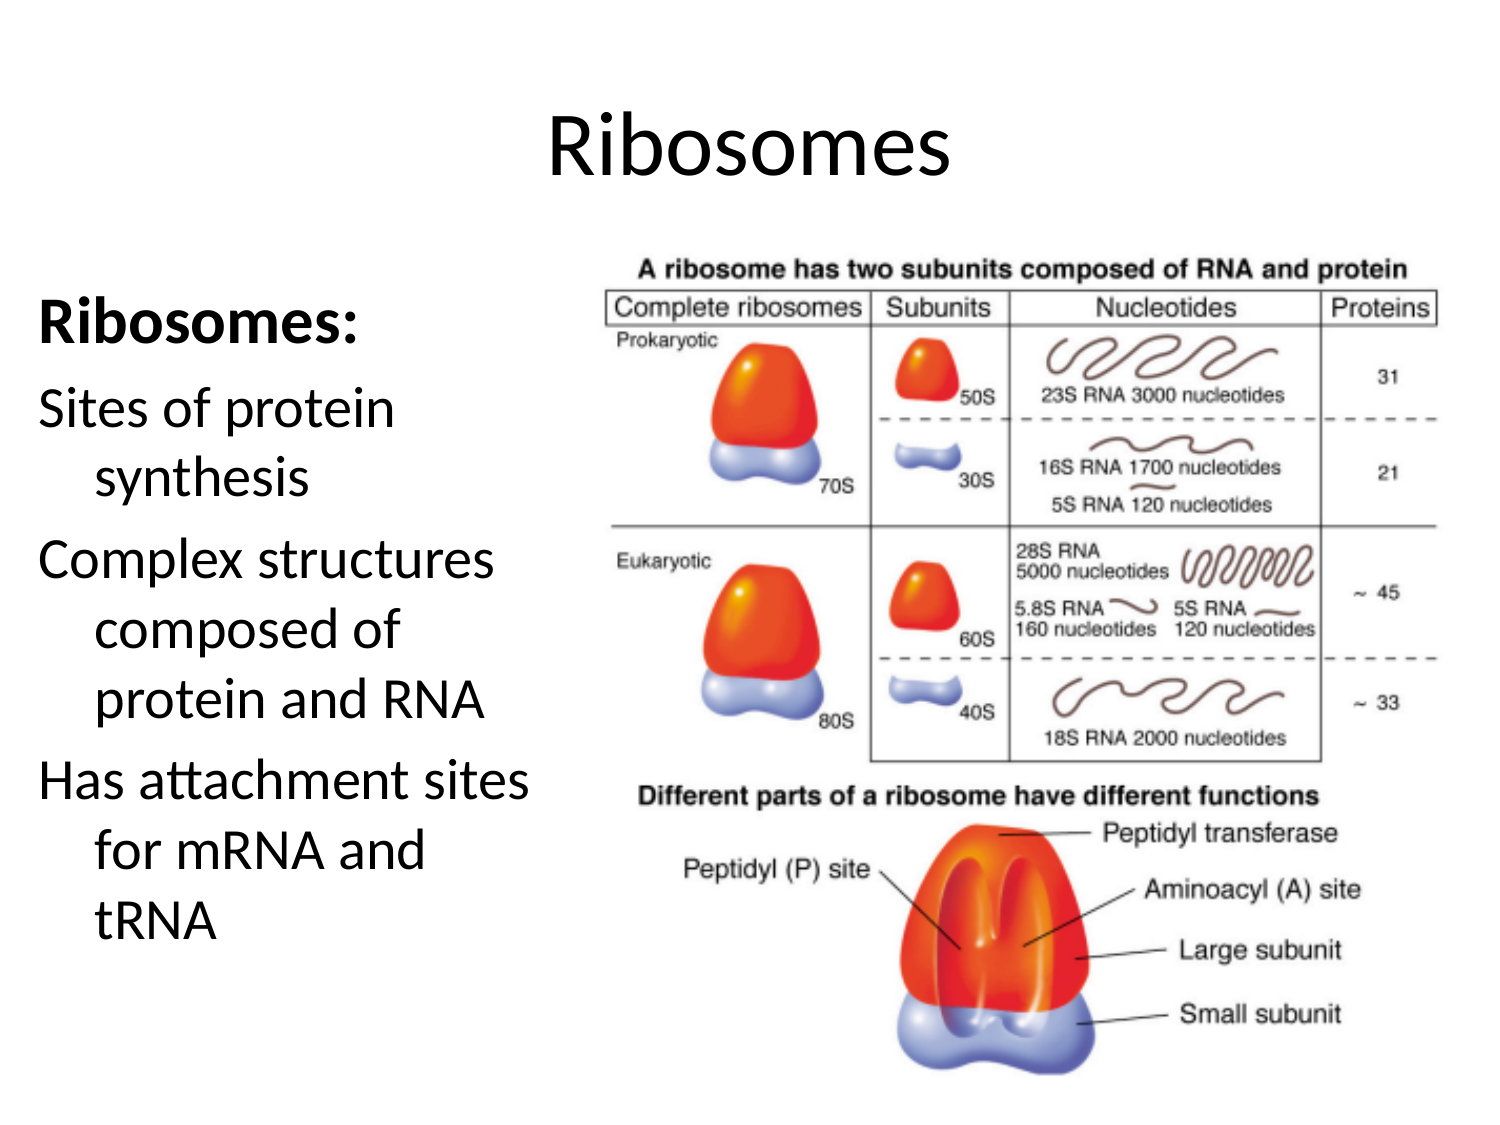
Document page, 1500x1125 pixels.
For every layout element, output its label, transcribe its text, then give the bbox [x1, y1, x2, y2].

list Ribosomes: Sites of protein synthesis Complex structures composed of protein and RNA Has attachment sites for mRNA and tRNA [23, 269, 568, 1012]
picture [573, 245, 1453, 1079]
title Ribosomes [75, 45, 1425, 233]
